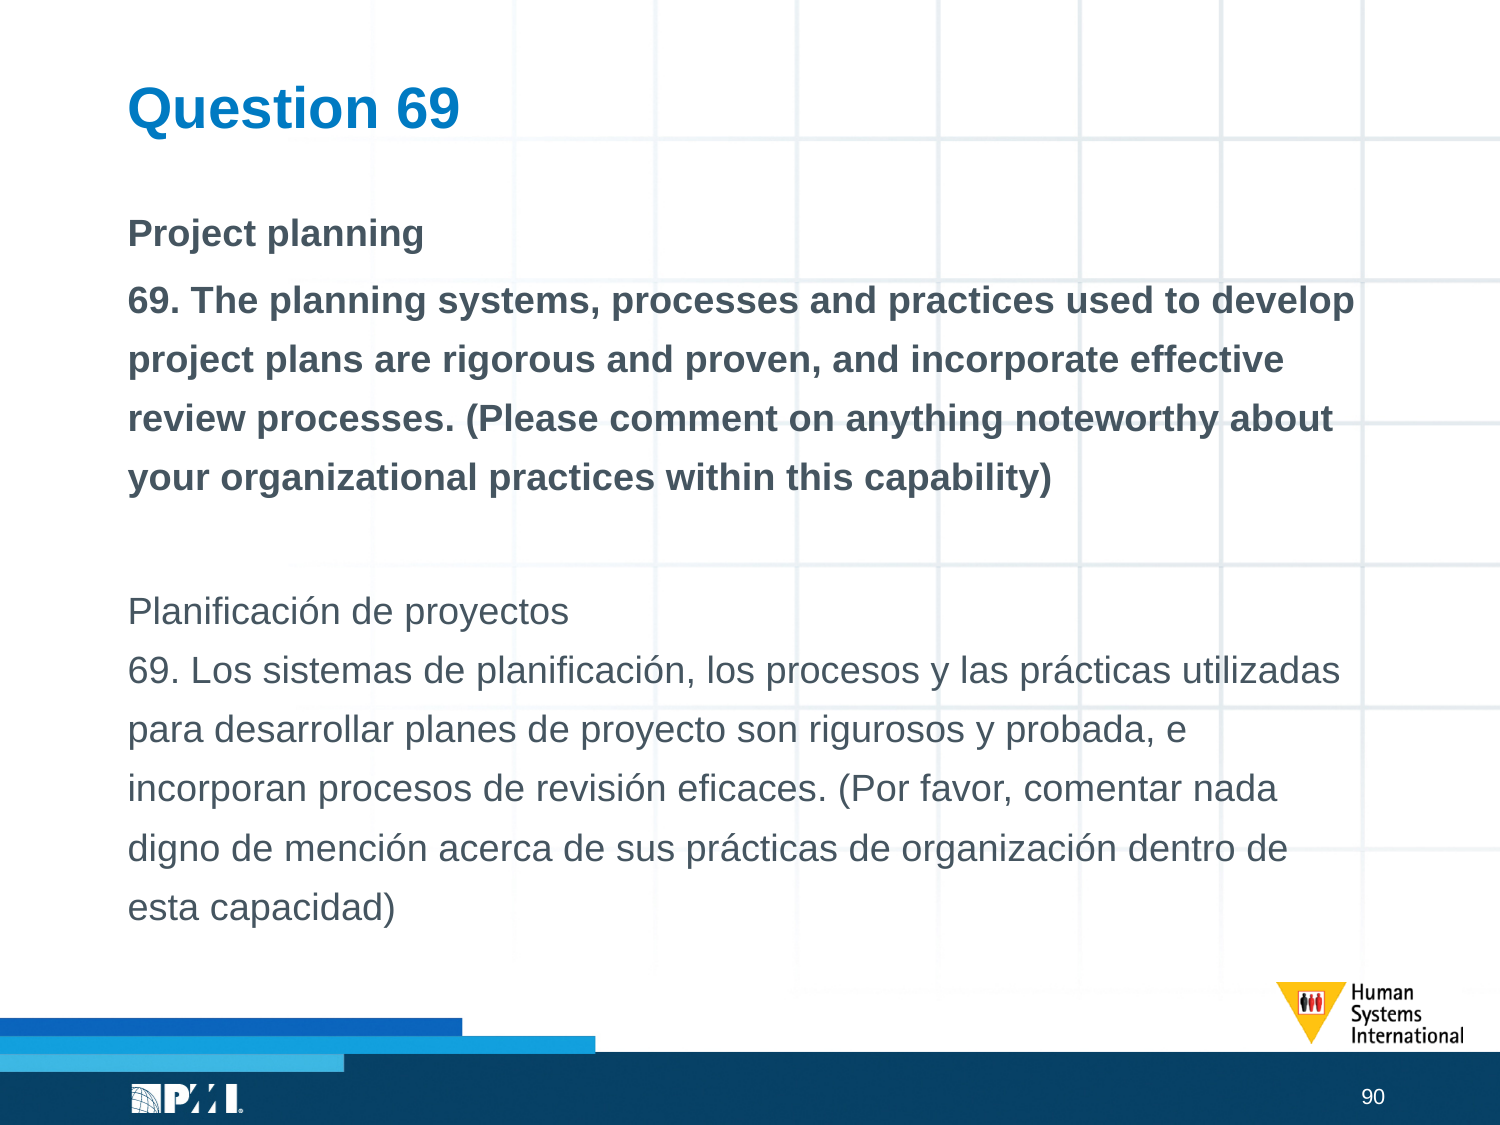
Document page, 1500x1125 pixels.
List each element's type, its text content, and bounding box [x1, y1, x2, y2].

list Project planning 69. The planning systems, processes and practices used to develop project plans are rigorous and proven, and incorporate effective review processes. (Please comment on anything noteworthy about your organizational practices within this capability) Planificación de proyectos 69. Los sistemas de planificación, los procesos y las prácticas utilizadas para desarrollar planes de proyecto son rigurosos y probada, e incorporan procesos de revisión eficaces. (Por favor, comentar nada digno de mención acerca de sus prácticas de organización dentro de esta capacidad) [112, 187, 1388, 951]
picture [0, 0, 1500, 1125]
title Question 69 [112, 62, 1388, 187]
